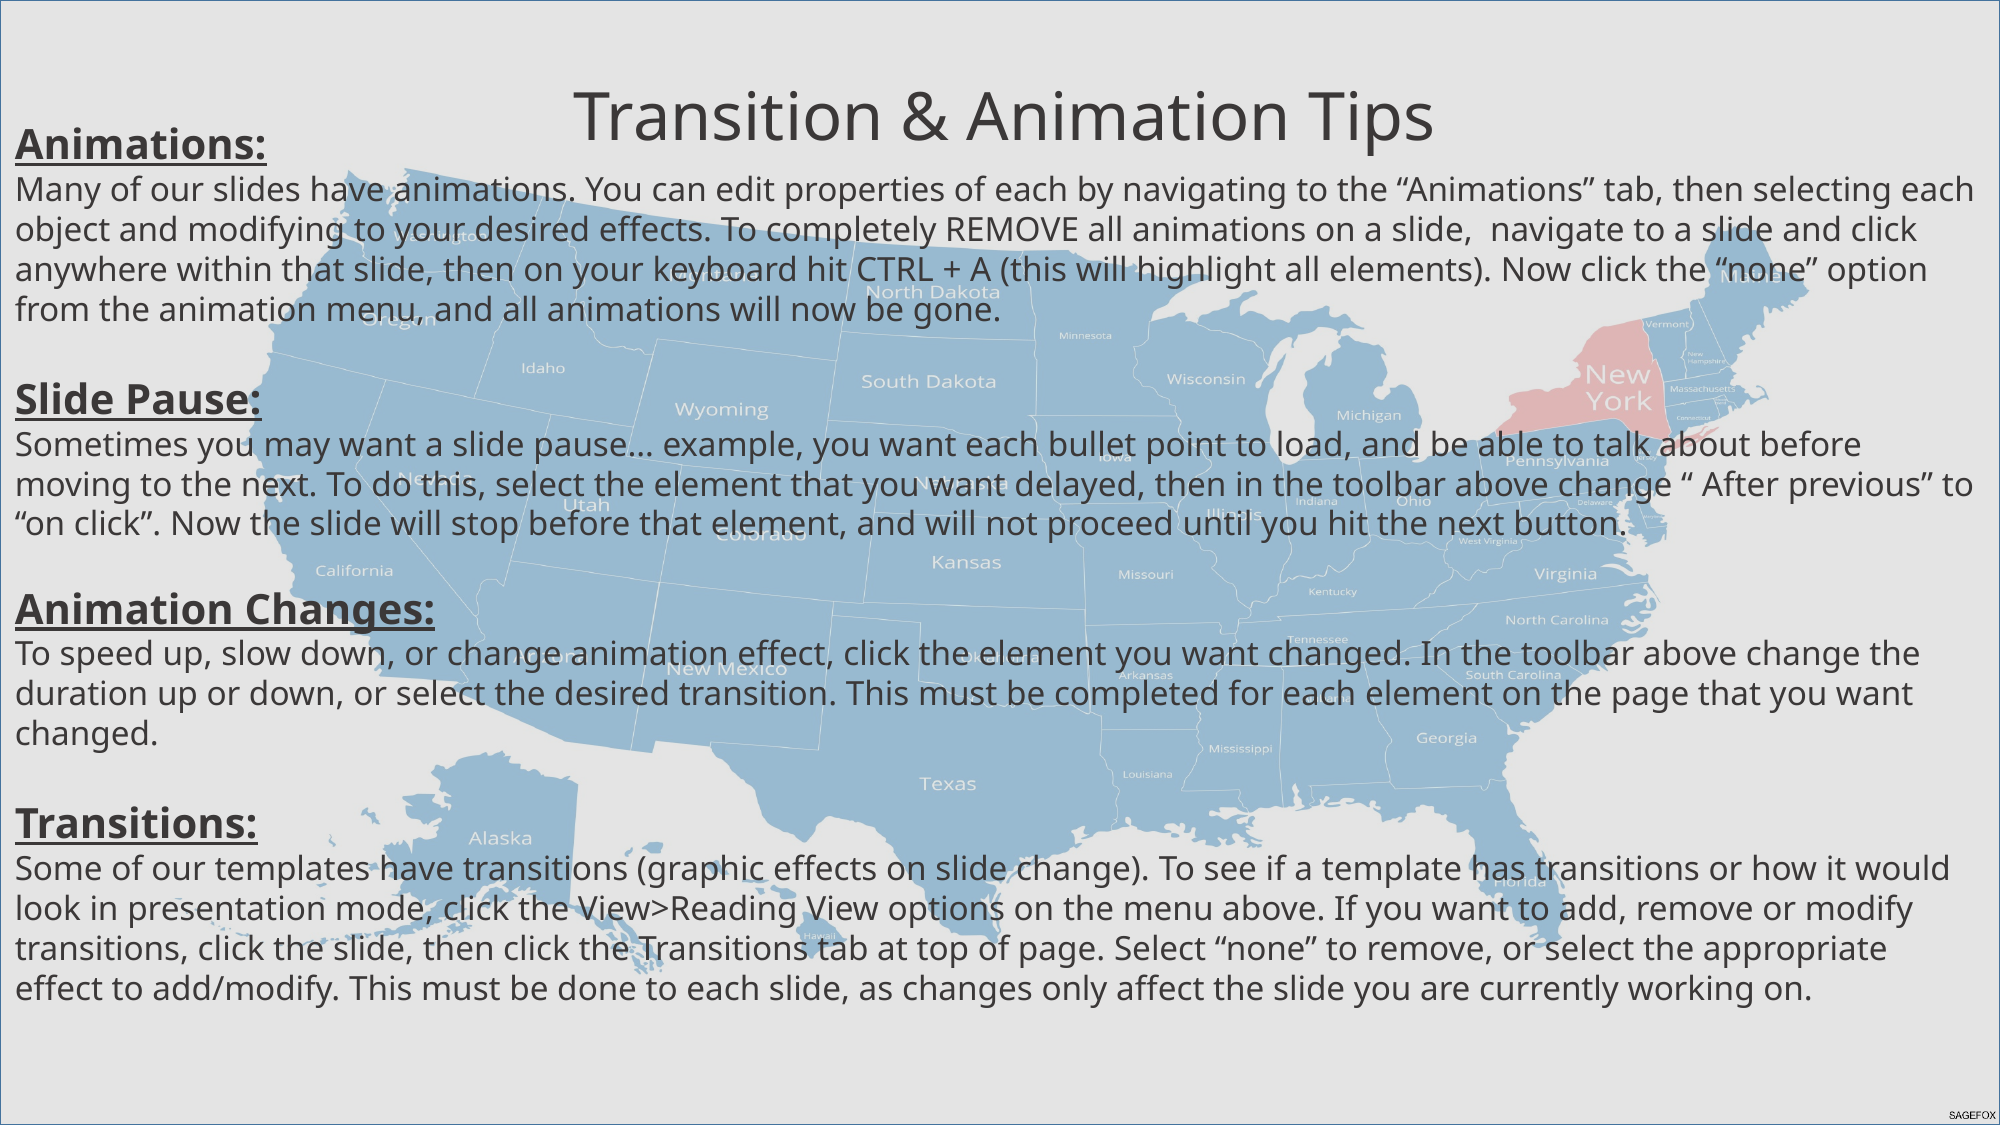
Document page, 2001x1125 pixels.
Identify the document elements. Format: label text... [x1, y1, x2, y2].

title Transition & Animation Tips [477, 59, 1532, 177]
text_box Animations: Many of our slides have animations. You can edit properties of each by navigating to the “Animations” tab, then selecting each object and modifying to your desired effects. To completely REMOVE all animations on a slide, navigate to a slide and click anywhere within that slide, then on your keyboard hit CTRL + A (this will highlight all elements). Now click the “none” option from the animation menu, and all animations will now be gone. Slide Pause: Sometimes you may want a slide pause… example, you want each bullet point to load, and be able to talk about before moving to the next. To do this, select the element that you want delayed, then in the toolbar above change “ After previous” to “on click”. Now the slide will stop before that element, and will not proceed until you hit the next button. Animation Changes: To speed up, slow down, or change animation effect, click the element you want changed. In the toolbar above change the duration up or down, or select the desired transition. This must be completed for each element on the page that you want changed. Transitions: Some of our templates have transitions (graphic effects on slide change). To see if a template has transitions or how it would look in presentation mode, click the View>Reading View options on the menu above. If you want to add, remove or modify transitions, click the slide, then click the Transitions tab at top of page. Select “none” to remove, or select the appropriate effect to add/modify. This must be done to each slide, as changes only affect the slide you are currently working on. [0, 0, 2000, 1125]
